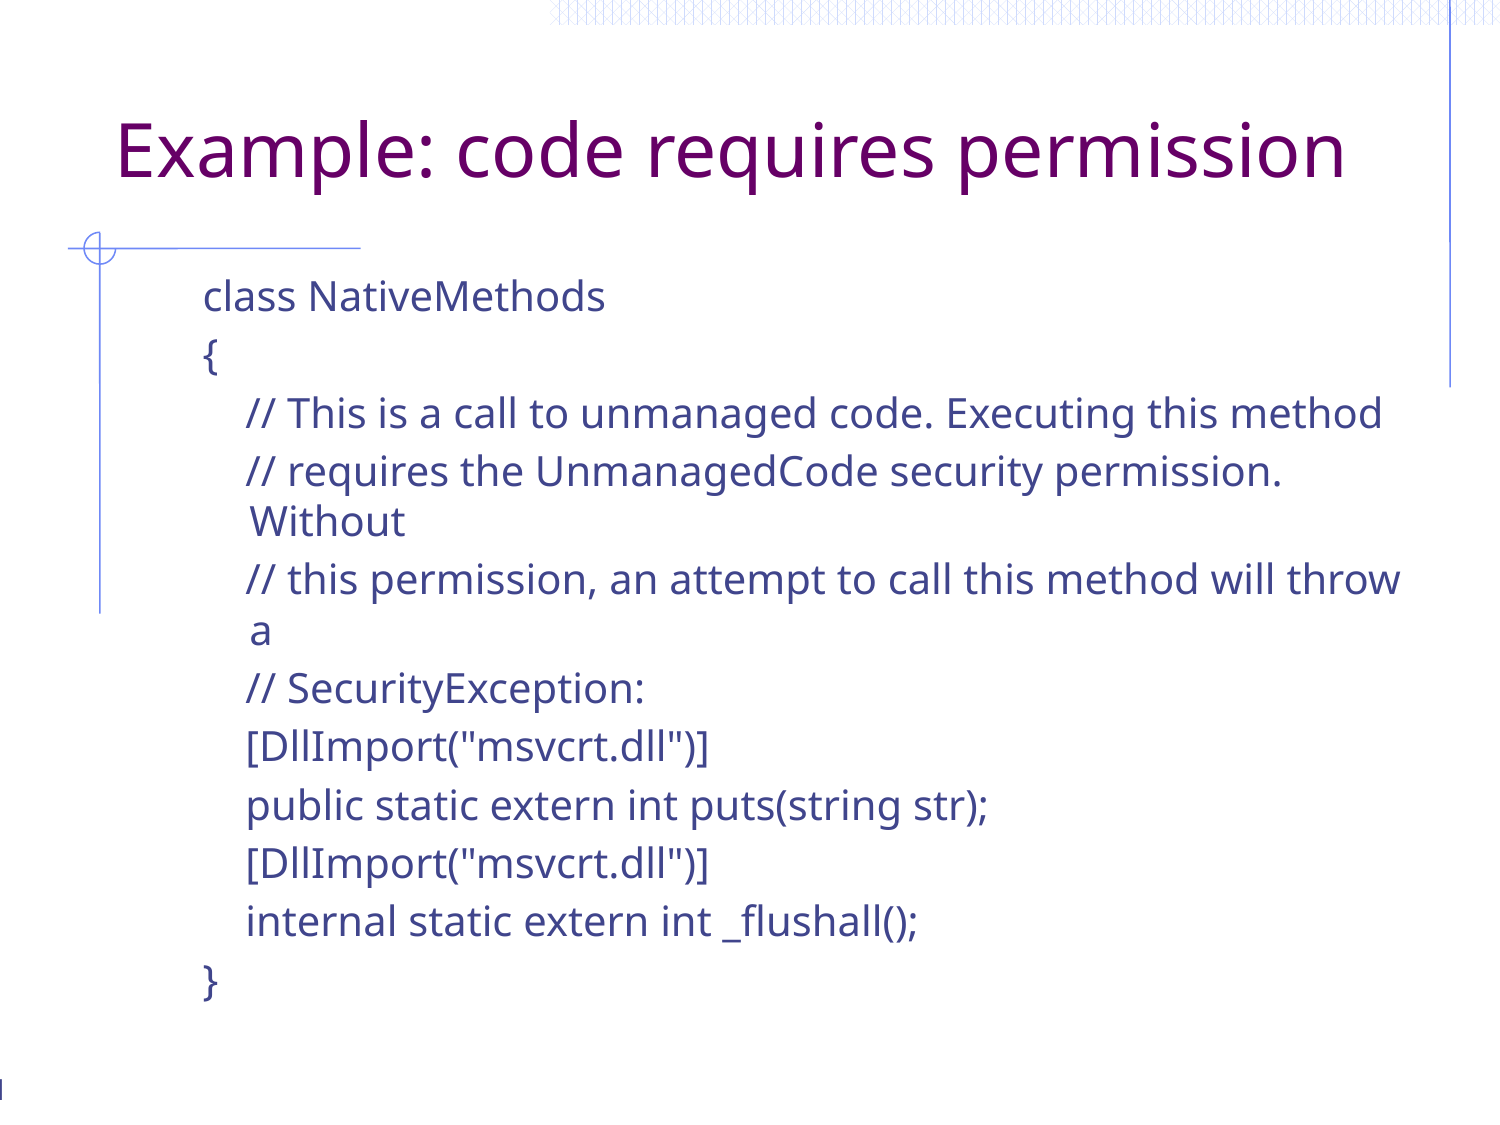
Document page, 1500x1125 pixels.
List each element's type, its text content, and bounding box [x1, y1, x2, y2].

list class NativeMethods { // This is a call to unmanaged code. Executing this method // requires the UnmanagedCode security permission. Without // this permission, an attempt to call this method will throw a // SecurityException: [DllImport("msvcrt.dll")] public static extern int puts(string str); [DllImport("msvcrt.dll")] internal static extern int _flushall(); } [112, 262, 1438, 1026]
title Example: code requires permission [99, 49, 1376, 201]
